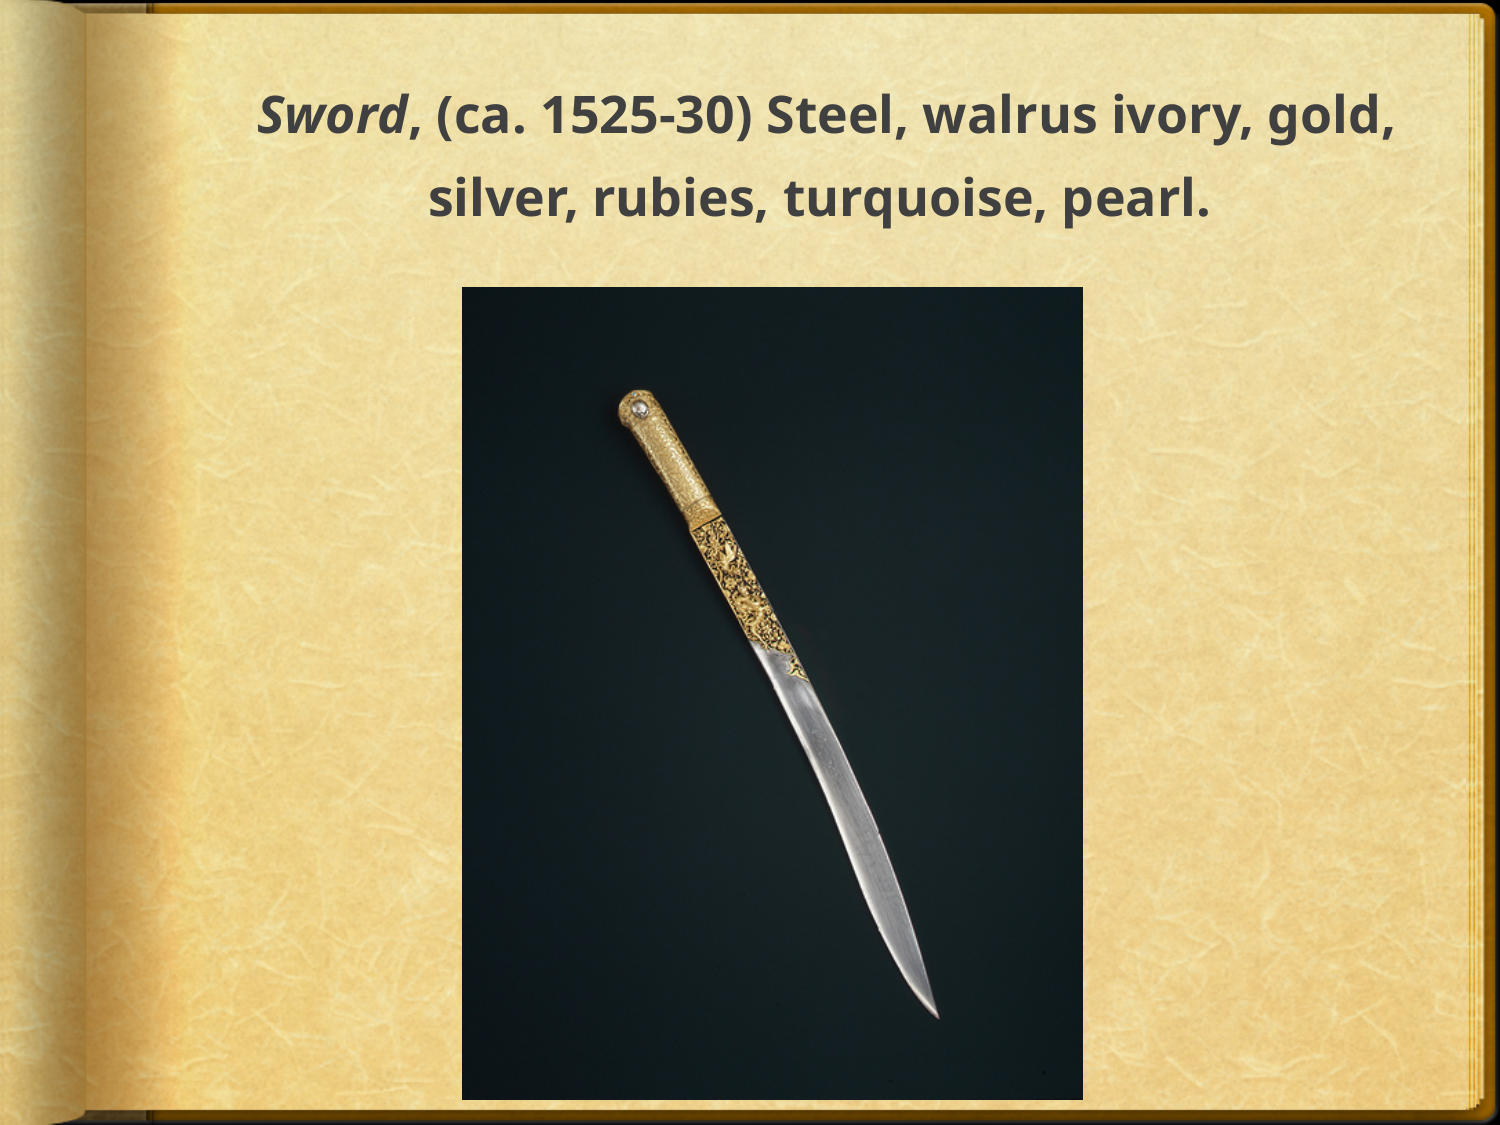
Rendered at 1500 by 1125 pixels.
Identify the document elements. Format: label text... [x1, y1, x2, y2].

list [461, 286, 1084, 1101]
picture [0, 0, 1500, 1125]
title Sword, (ca. 1525-30) Steel, walrus ivory, gold, silver, rubies, turquoise, pearl. [188, 50, 1468, 238]
